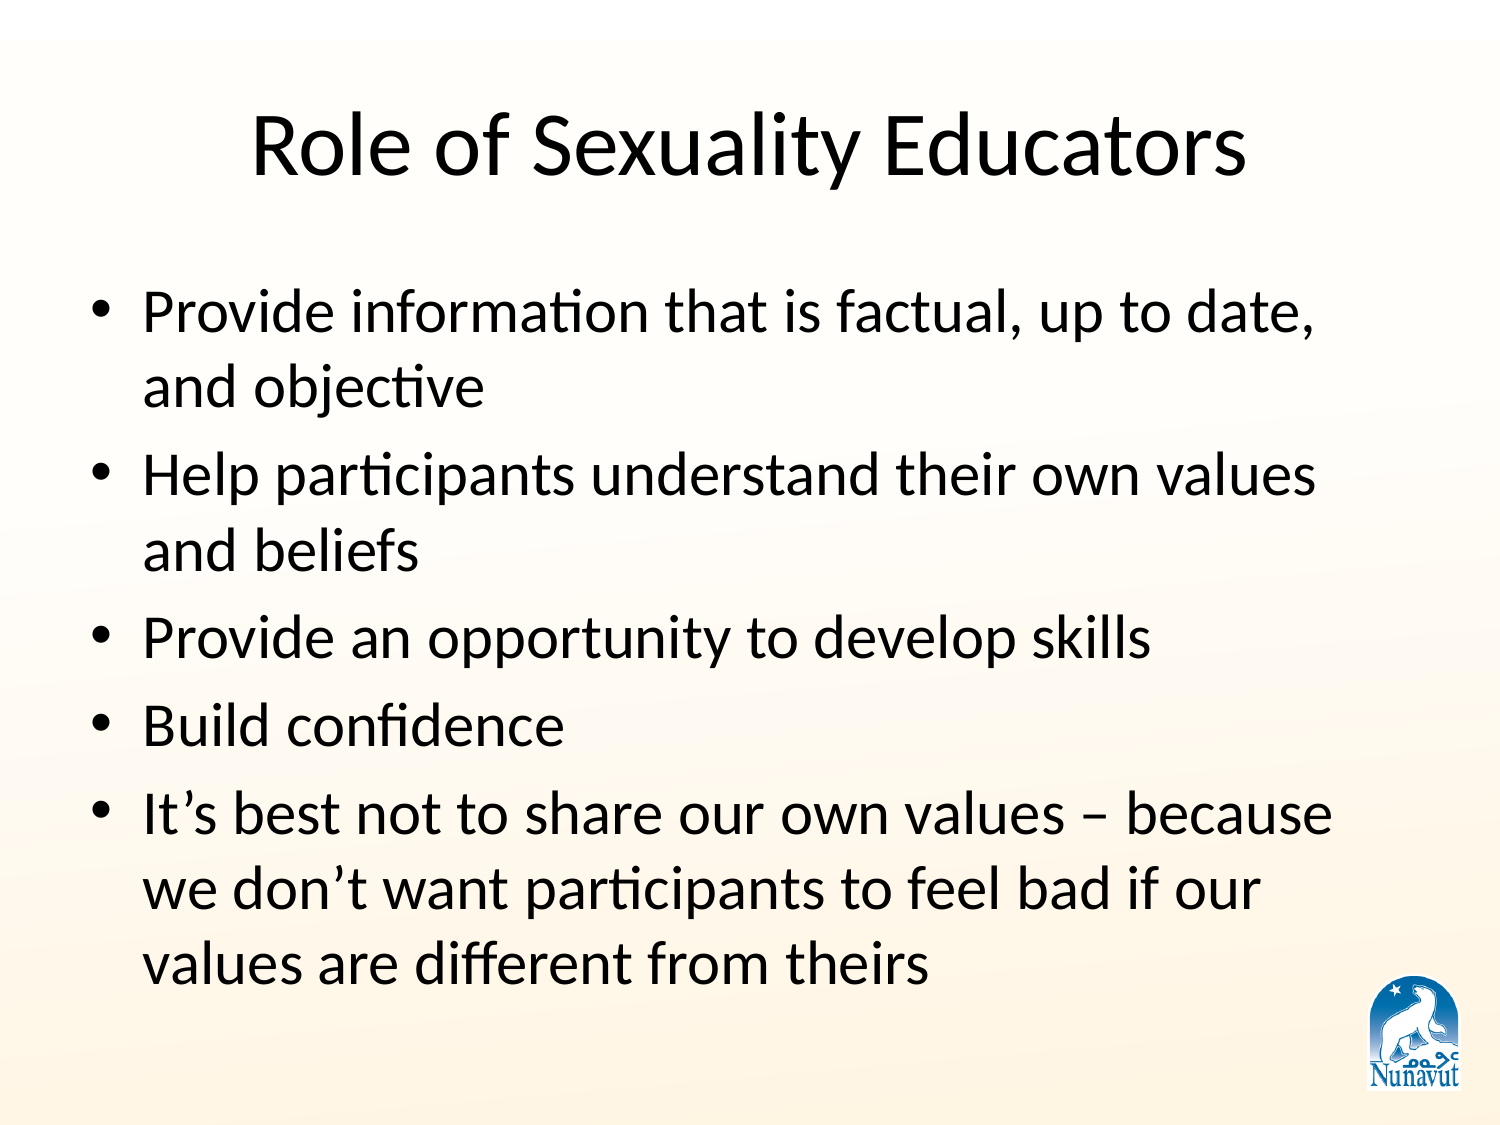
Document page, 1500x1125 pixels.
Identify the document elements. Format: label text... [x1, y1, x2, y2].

title Role of Sexuality Educators [75, 45, 1425, 233]
picture [0, 0, 1500, 1125]
list Provide information that is factual, up to date, and objective Help participants understand their own values and beliefs Provide an opportunity to develop skills Build confidence It’s best not to share our own values – because we don’t want participants to feel bad if our values are different from theirs [75, 262, 1425, 1005]
